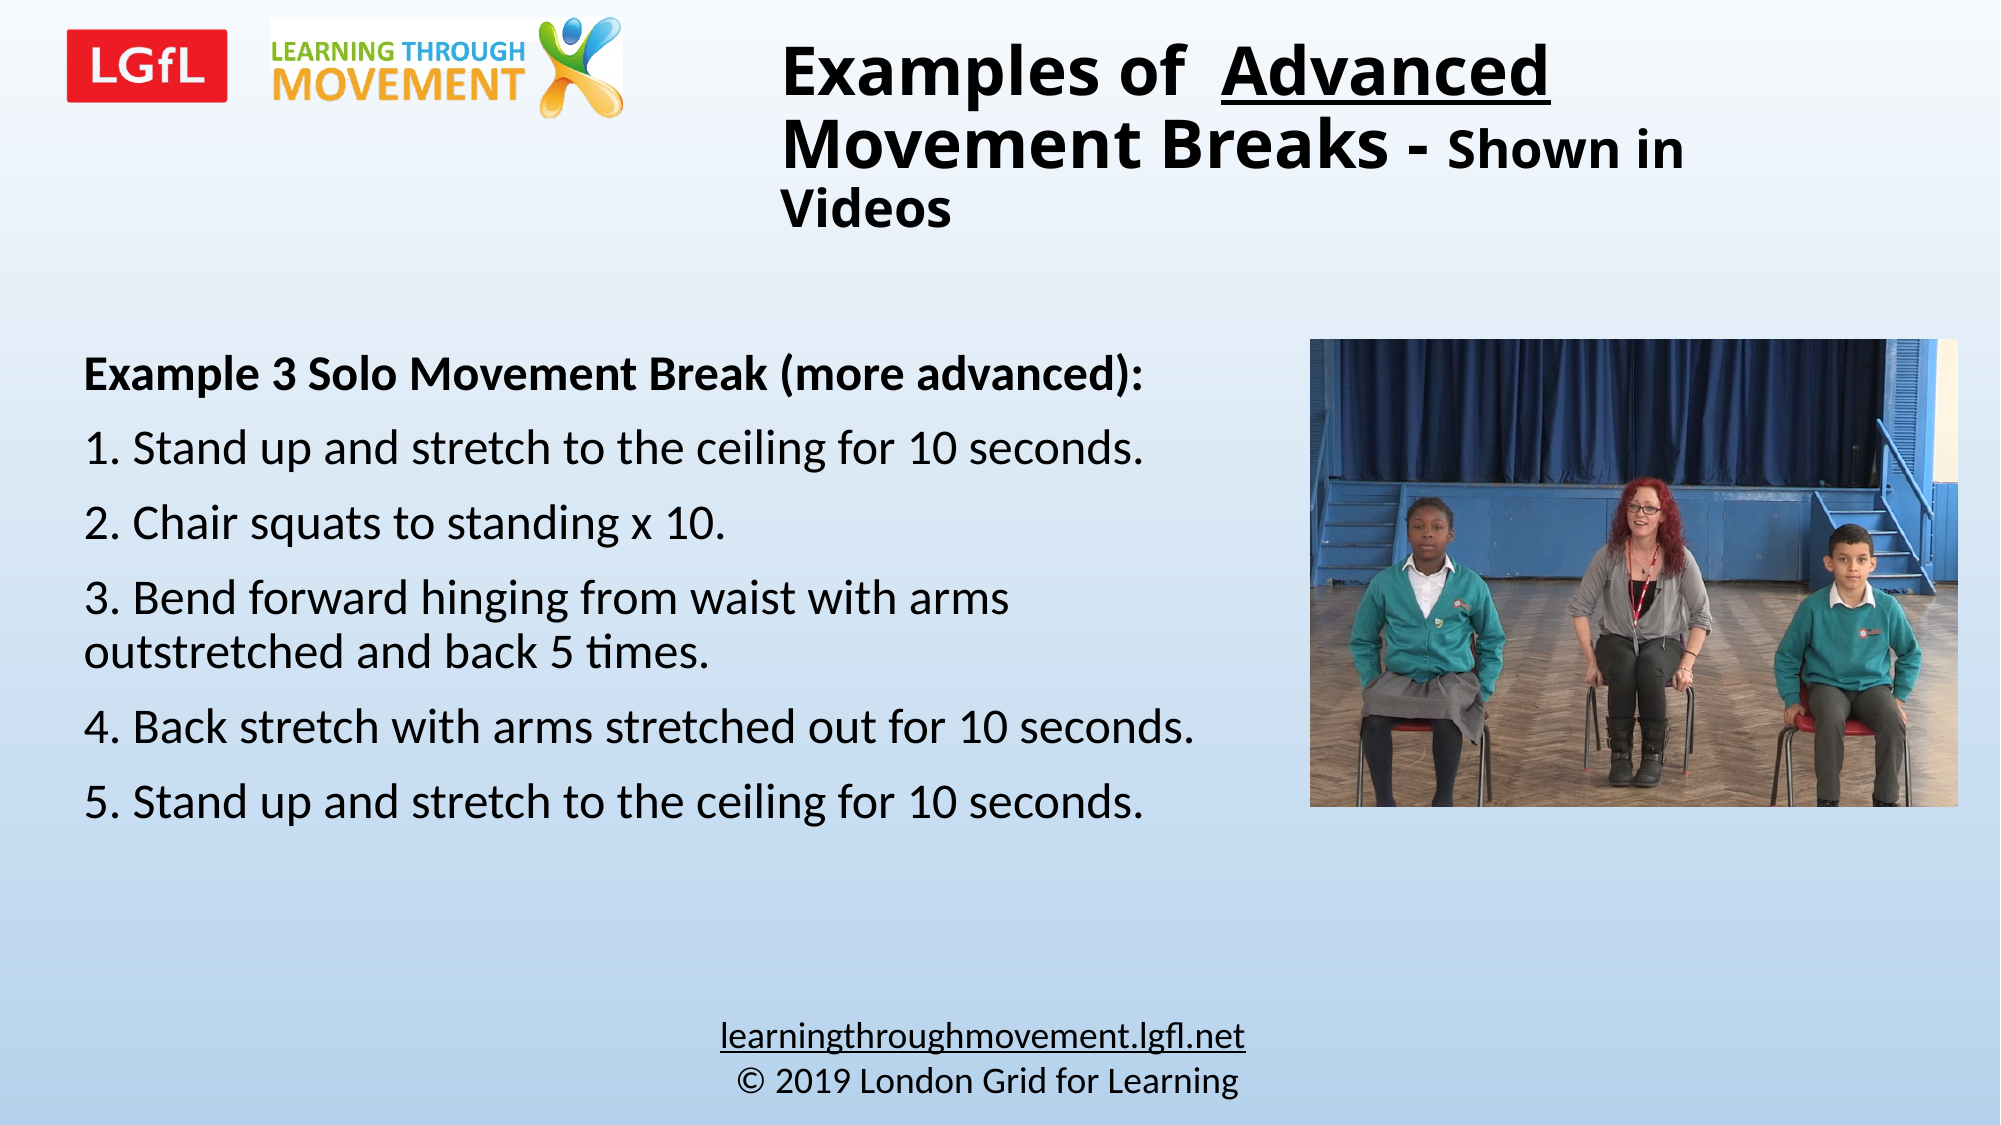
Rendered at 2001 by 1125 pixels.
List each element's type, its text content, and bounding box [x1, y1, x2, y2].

picture [270, 17, 623, 119]
picture [1310, 339, 1958, 807]
title Examples of Advanced Movement Breaks - Shown in Videos [765, 29, 1877, 247]
picture [63, 26, 231, 105]
list Example 3 Solo Movement Break (more advanced): 1. Stand up and stretch to the ceiling for 10 seconds. 2. Chair squats to standing x 10. 3. Bend forward hinging from waist with arms outstretched and back 5 times. 4. Back stretch with arms stretched out for 10 seconds. 5. Stand up and stretch to the ceiling for 10 seconds. [68, 339, 1237, 1103]
